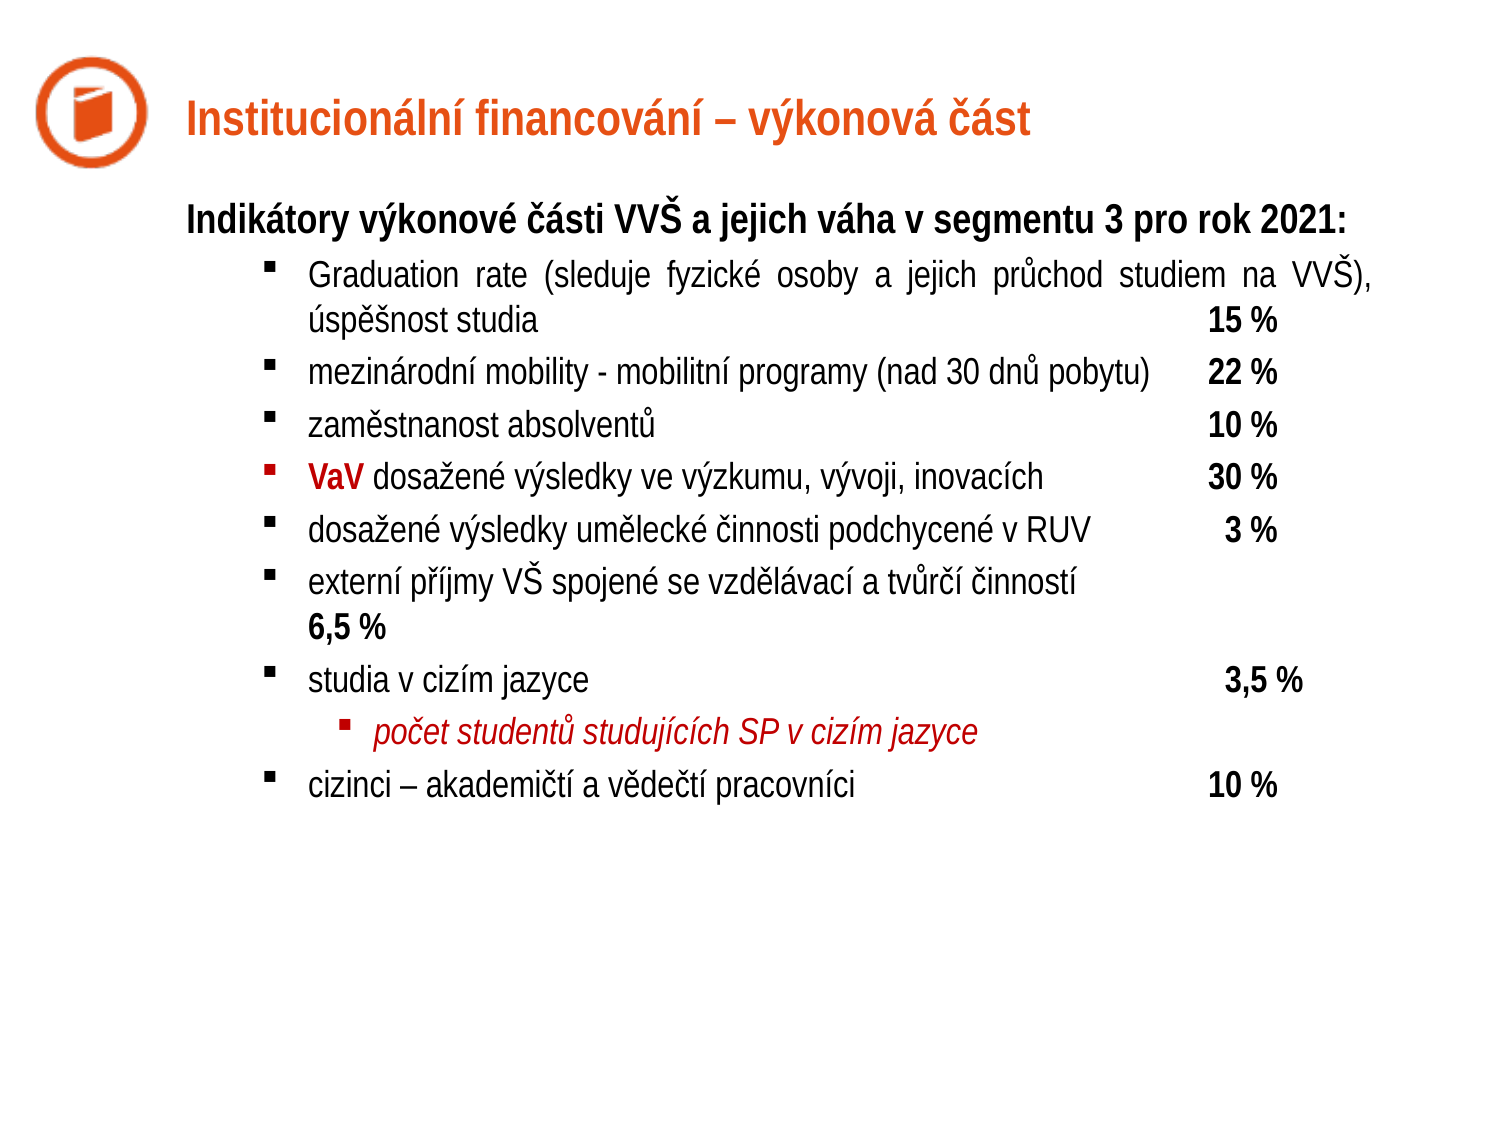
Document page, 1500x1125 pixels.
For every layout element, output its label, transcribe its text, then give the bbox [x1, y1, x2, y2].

picture [29, 54, 156, 176]
title Institucionální financování – výkonová část [171, 54, 1388, 176]
list Indikátory výkonové části VVŠ a jejich váha v segmentu 3 pro rok 2021: Graduation rate (sleduje fyzické osoby a jejich průchod studiem na VVŠ), úspěšnost studia 15 % mezinárodní mobility - mobilitní programy (nad 30 dnů pobytu) 22 % zaměstnanost absolventů 10 % VaV dosažené výsledky ve výzkumu, vývoji, inovacích 30 % dosažené výsledky umělecké činnosti podchycené v RUV 3 % externí příjmy VŠ spojené se vzdělávací a tvůrčí činností 6,5 % studia v cizím jazyce 3,5 % počet studentů studujících SP v cizím jazyce cizinci – akademičtí a vědečtí pracovníci 10 % [171, 184, 1388, 1094]
